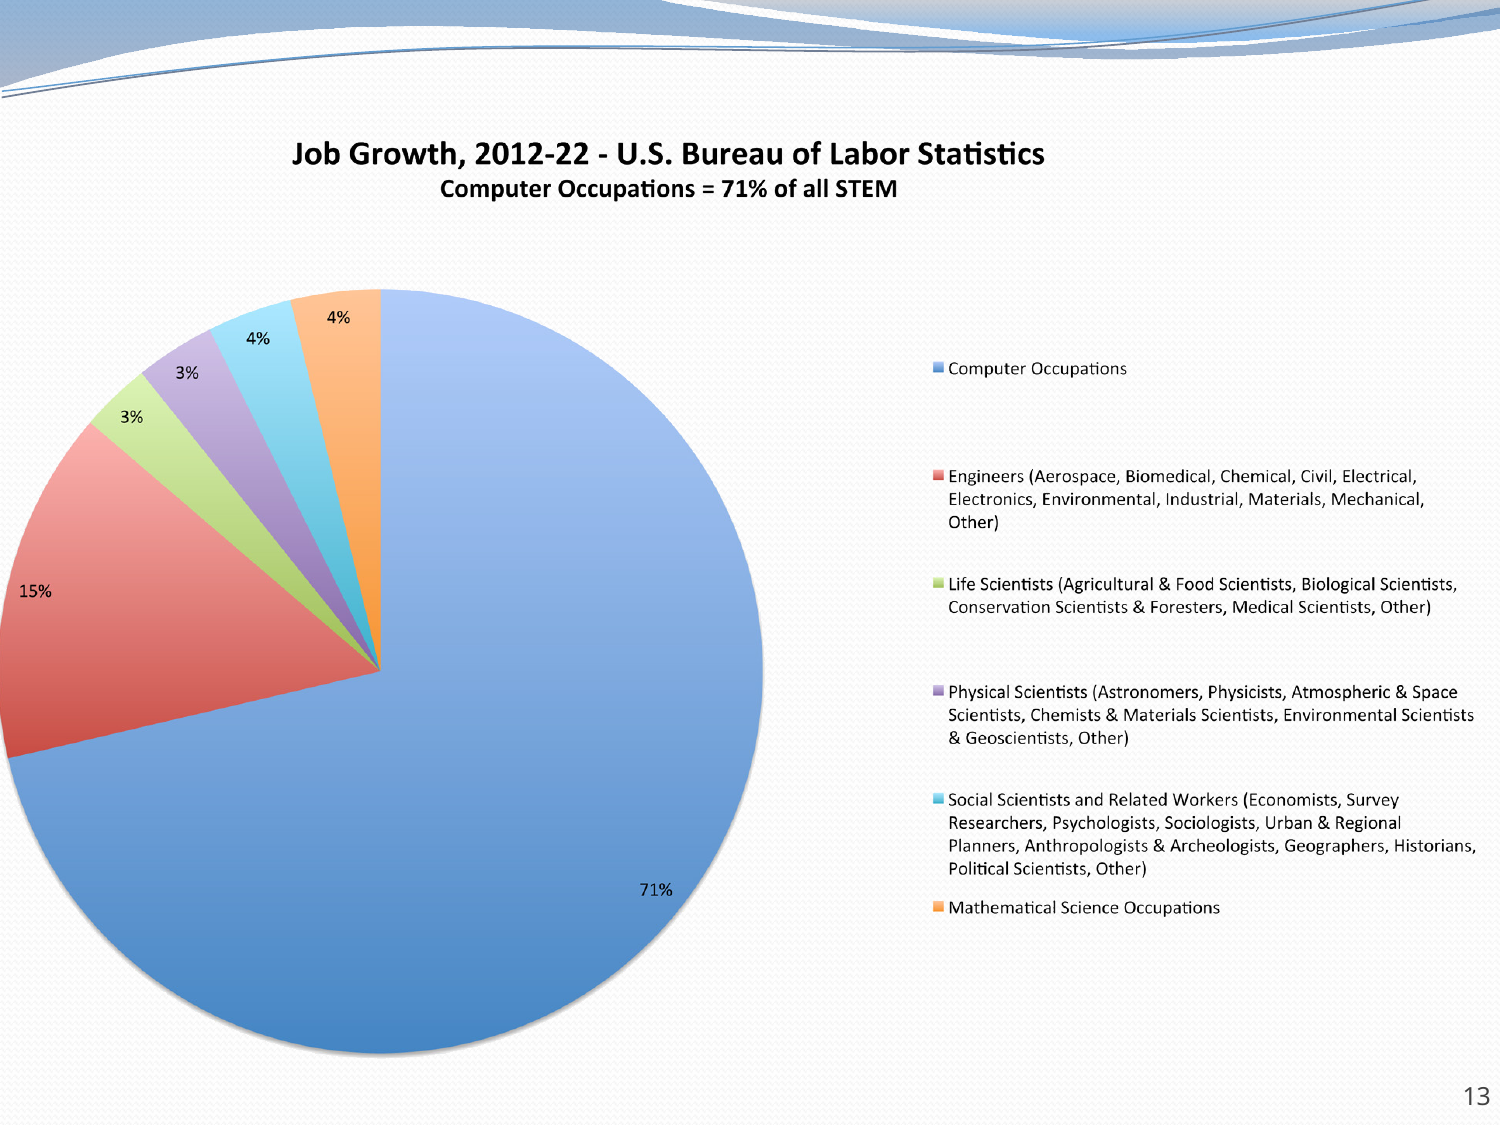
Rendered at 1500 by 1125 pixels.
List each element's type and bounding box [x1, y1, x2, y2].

picture [0, 111, 1500, 1093]
